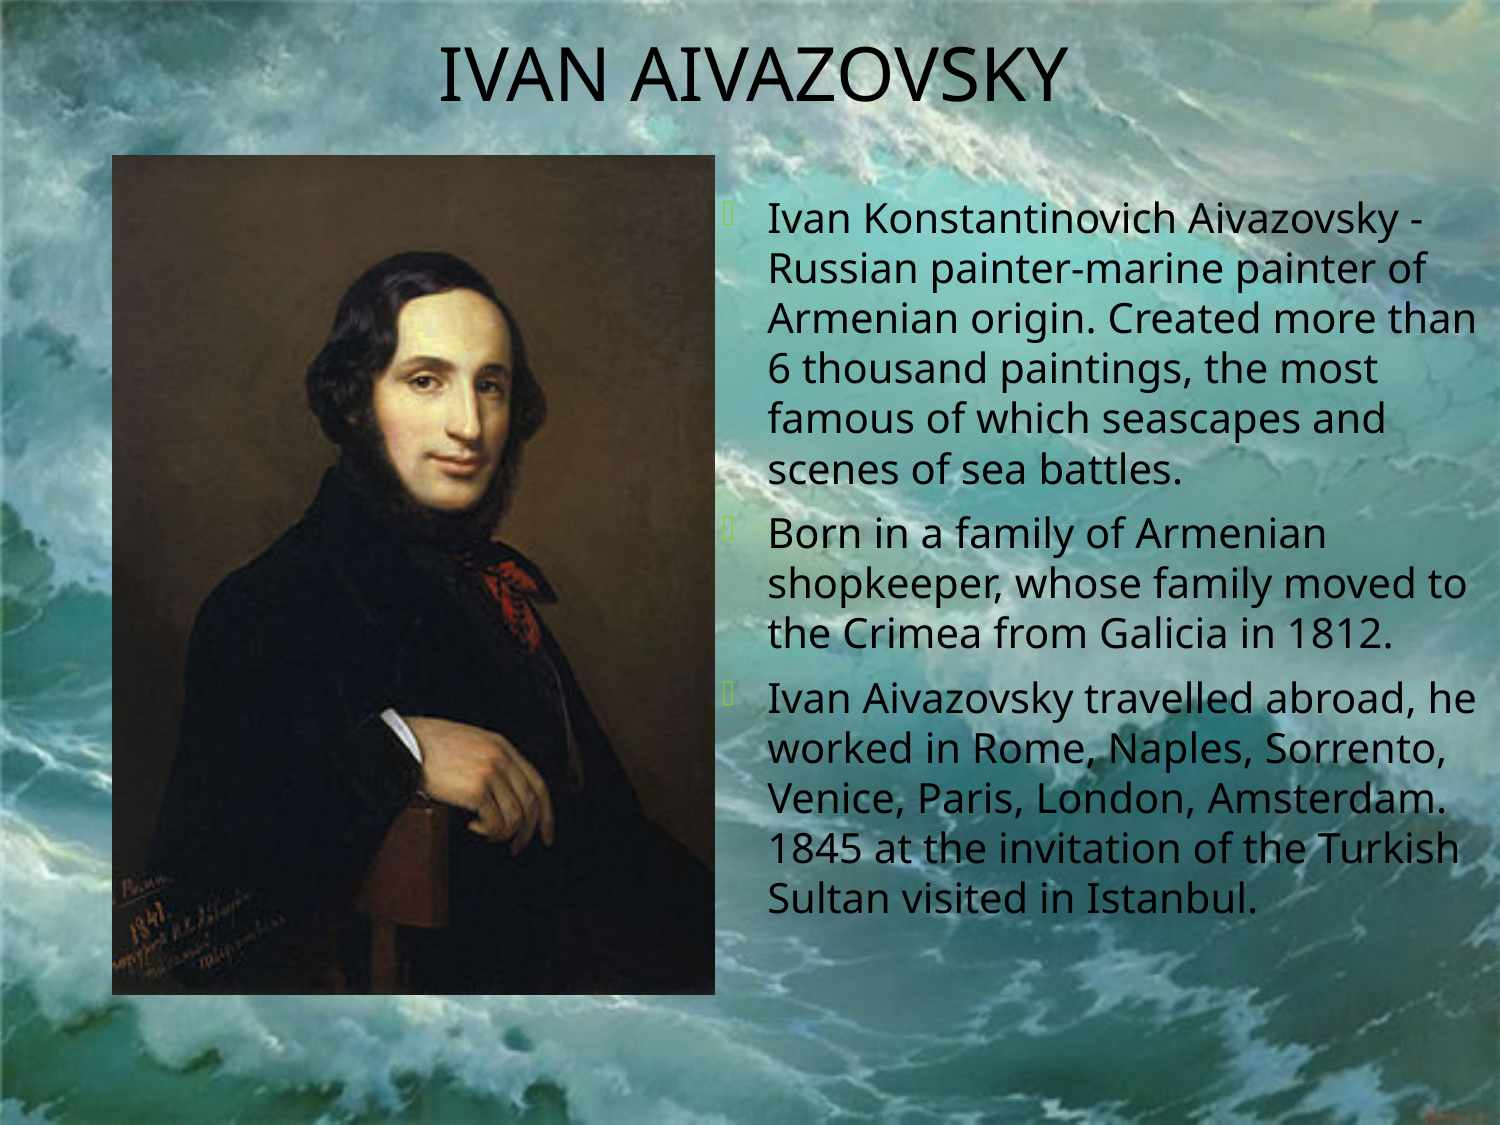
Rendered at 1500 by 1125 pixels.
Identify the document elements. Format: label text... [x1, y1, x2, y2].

list Ivan Konstantinovich Aivazovsky - Russian painter-marine painter of Armenian origin. Created more than 6 thousand paintings, the most famous of which seascapes and scenes of sea battles. Born in a family of Armenian shopkeeper, whose family moved to the Crimea from Galicia in 1812. Ivan Aivazovsky travelled abroad, he worked in Rome, Naples, Sorrento, Venice, Paris, London, Amsterdam. 1845 at the invitation of the Turkish Sultan visited in Istanbul. [711, 184, 1500, 1059]
picture [0, 0, 1500, 1125]
title Ivan Aivazovsky [126, 0, 1402, 166]
